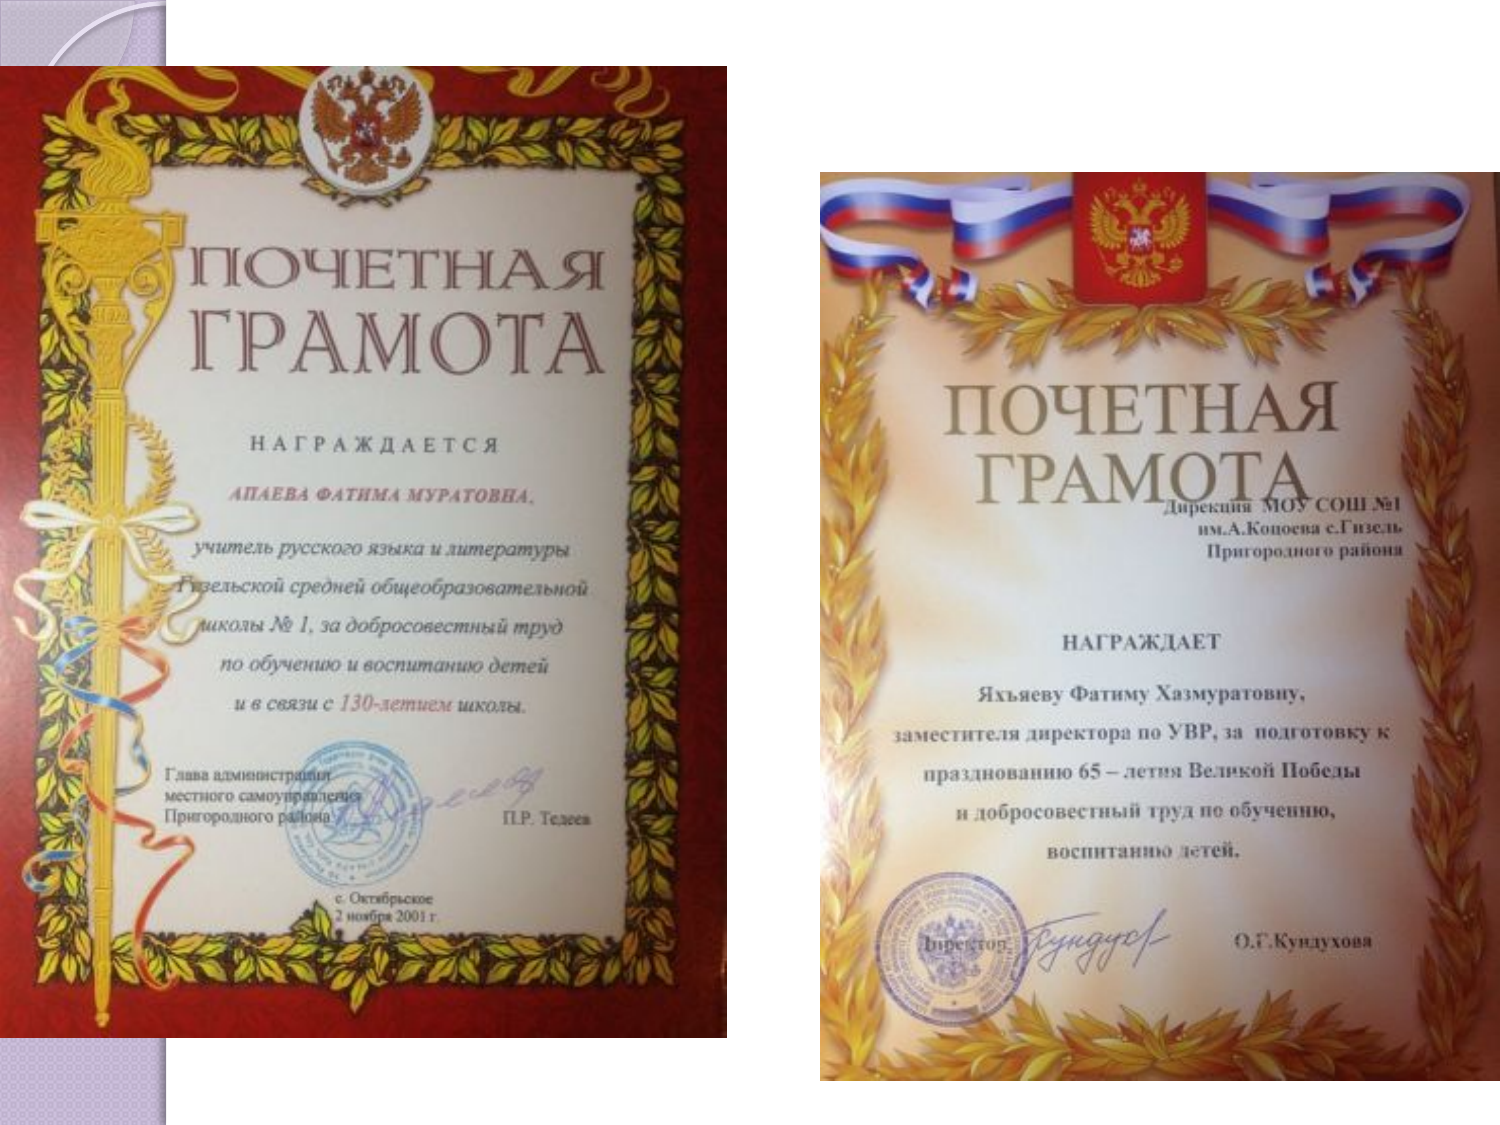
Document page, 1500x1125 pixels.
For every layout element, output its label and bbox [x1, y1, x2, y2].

picture [820, 172, 1500, 1081]
list [0, 66, 727, 1038]
